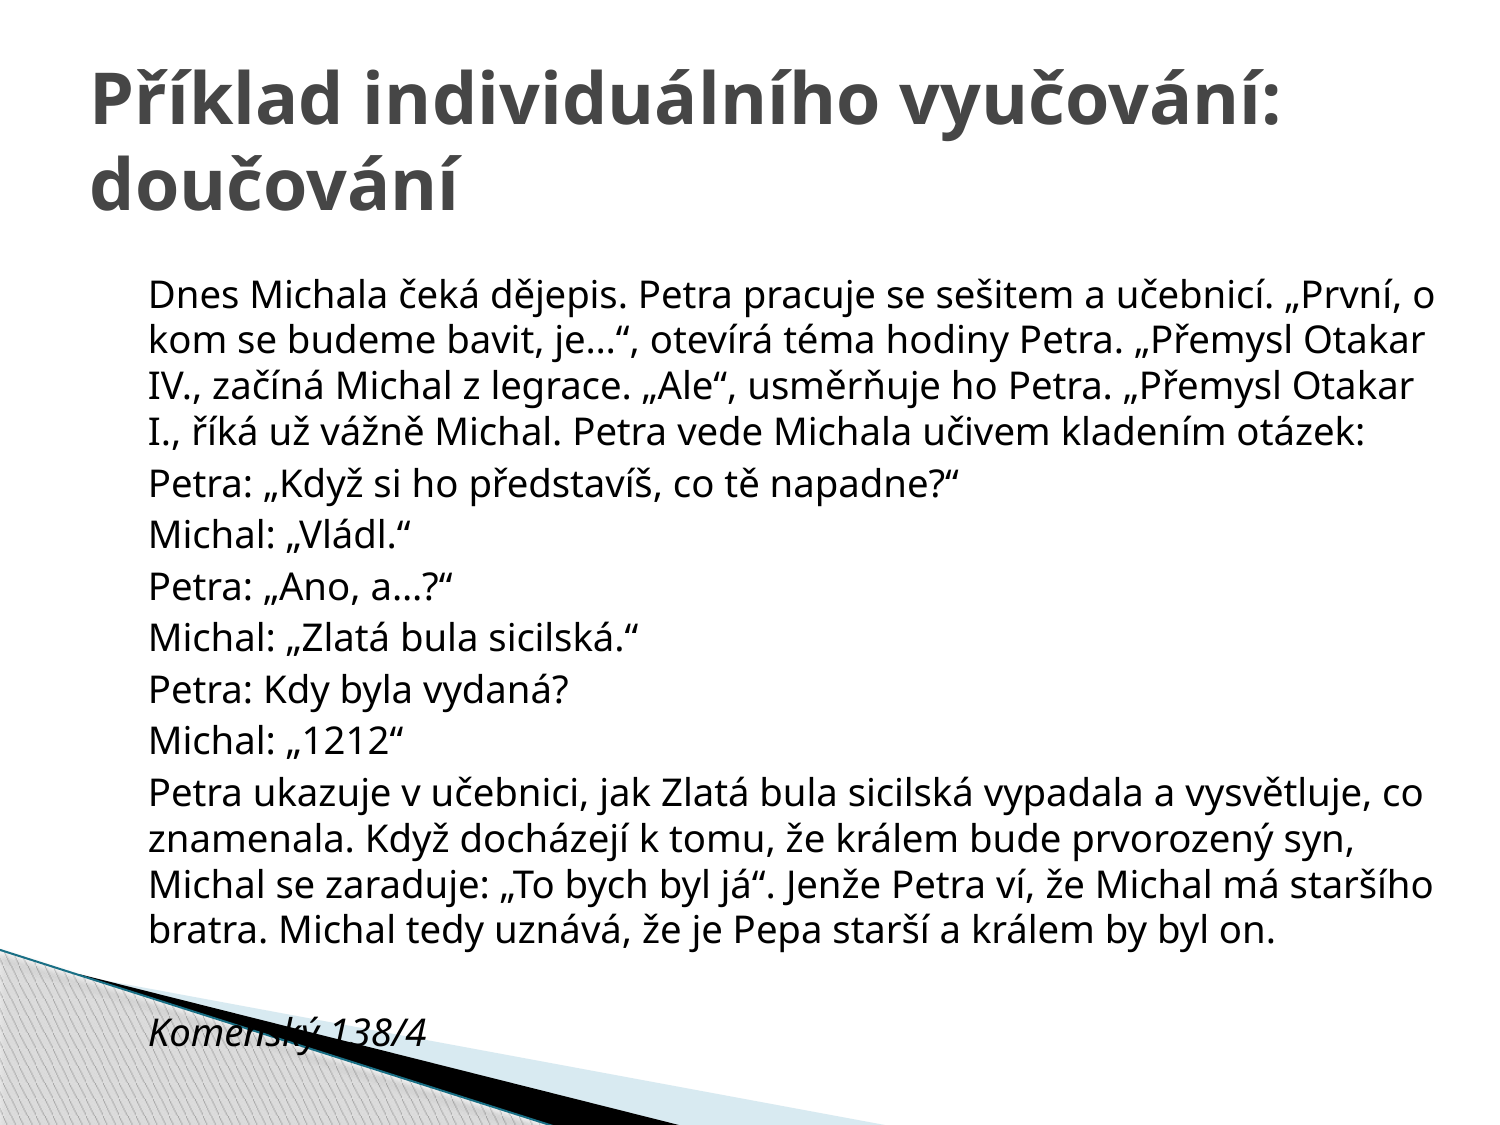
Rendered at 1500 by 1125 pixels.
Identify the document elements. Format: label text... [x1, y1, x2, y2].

title Příklad individuálního vyučování: doučování [75, 45, 1425, 233]
list Dnes Michala čeká dějepis. Petra pracuje se sešitem a učebnicí. „První, o kom se budeme bavit, je…“, otevírá téma hodiny Petra. „Přemysl Otakar IV., začíná Michal z legrace. „Ale“, usměrňuje ho Petra. „Přemysl Otakar I., říká už vážně Michal. Petra vede Michala učivem kladením otázek: Petra: „Když si ho představíš, co tě napadne?“ Michal: „Vládl.“ Petra: „Ano, a…?“ Michal: „Zlatá bula sicilská.“ Petra: Kdy byla vydaná? Michal: „1212“ Petra ukazuje v učebnici, jak Zlatá bula sicilská vypadala a vysvětluje, co znamenala. Když docházejí k tomu, že králem bude prvorozený syn, Michal se zaraduje: „To bych byl já“. Jenže Petra ví, že Michal má staršího bratra. Michal tedy uznává, že je Pepa starší a králem by byl on. Komenský 138/4 [75, 262, 1459, 1071]
